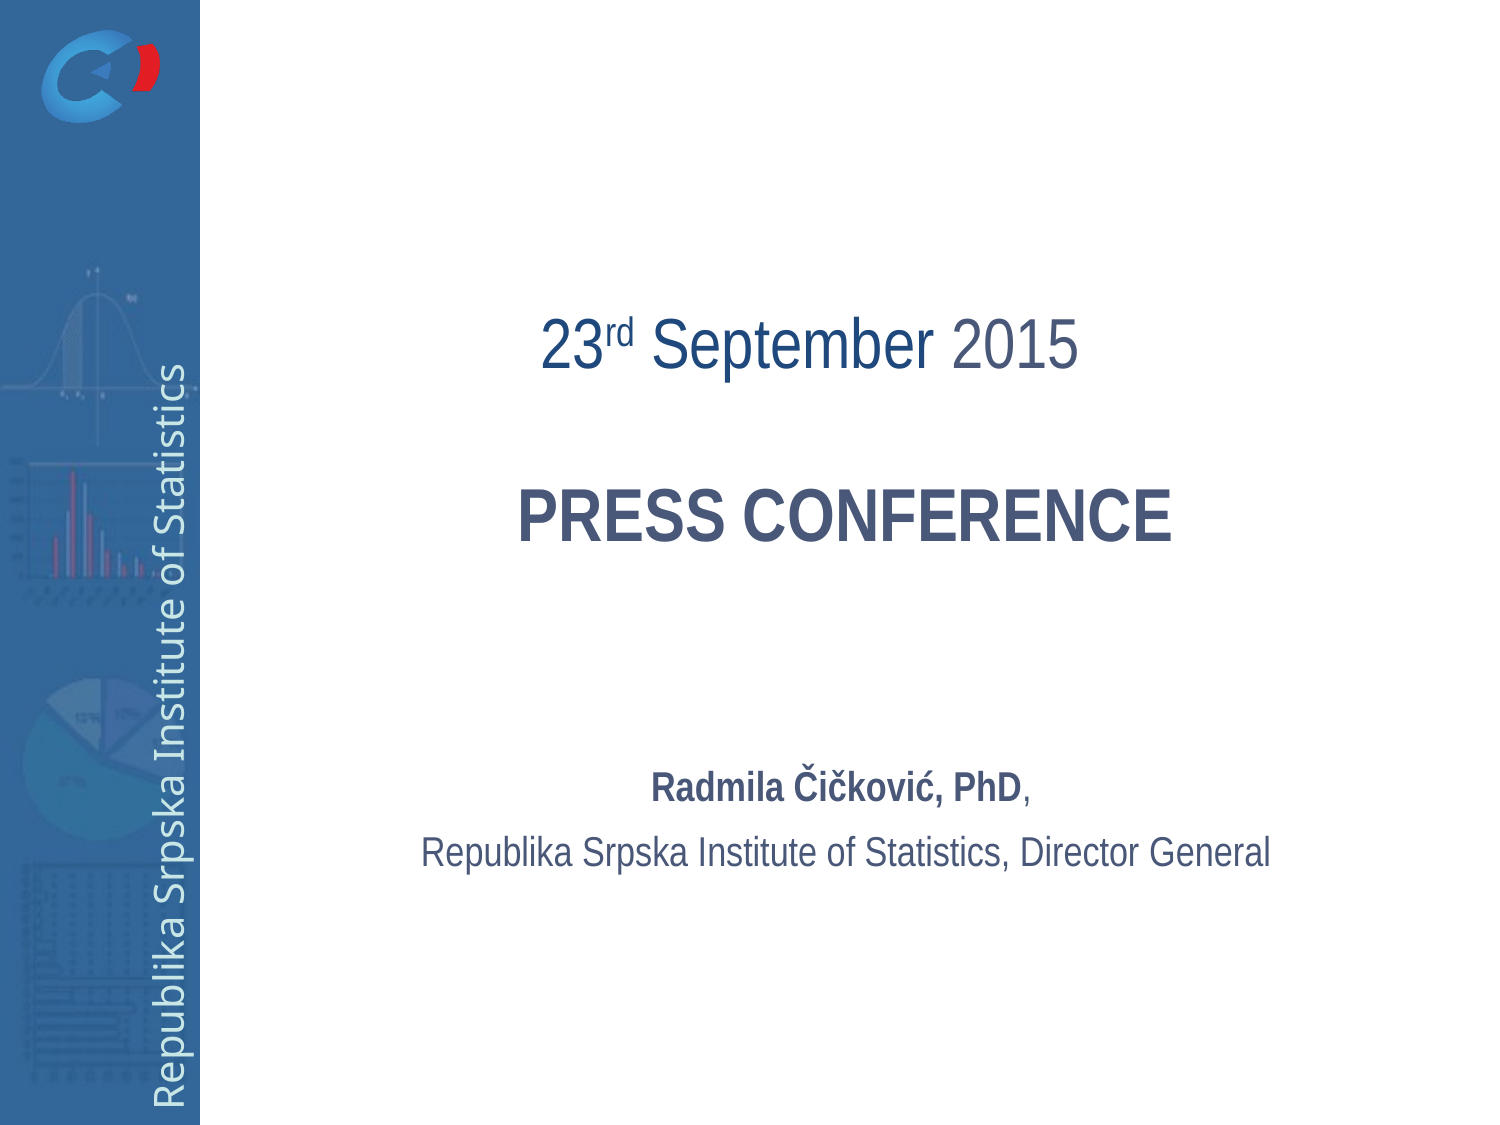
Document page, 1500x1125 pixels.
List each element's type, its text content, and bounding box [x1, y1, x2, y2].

text_box PRESS CONFERENCE Radmila Čičković, PhD, Republika Srpska Institute of Statistics, Director General [246, 351, 1446, 989]
text_box 23rd September 2015 [525, 220, 1095, 390]
picture [0, 0, 201, 1125]
